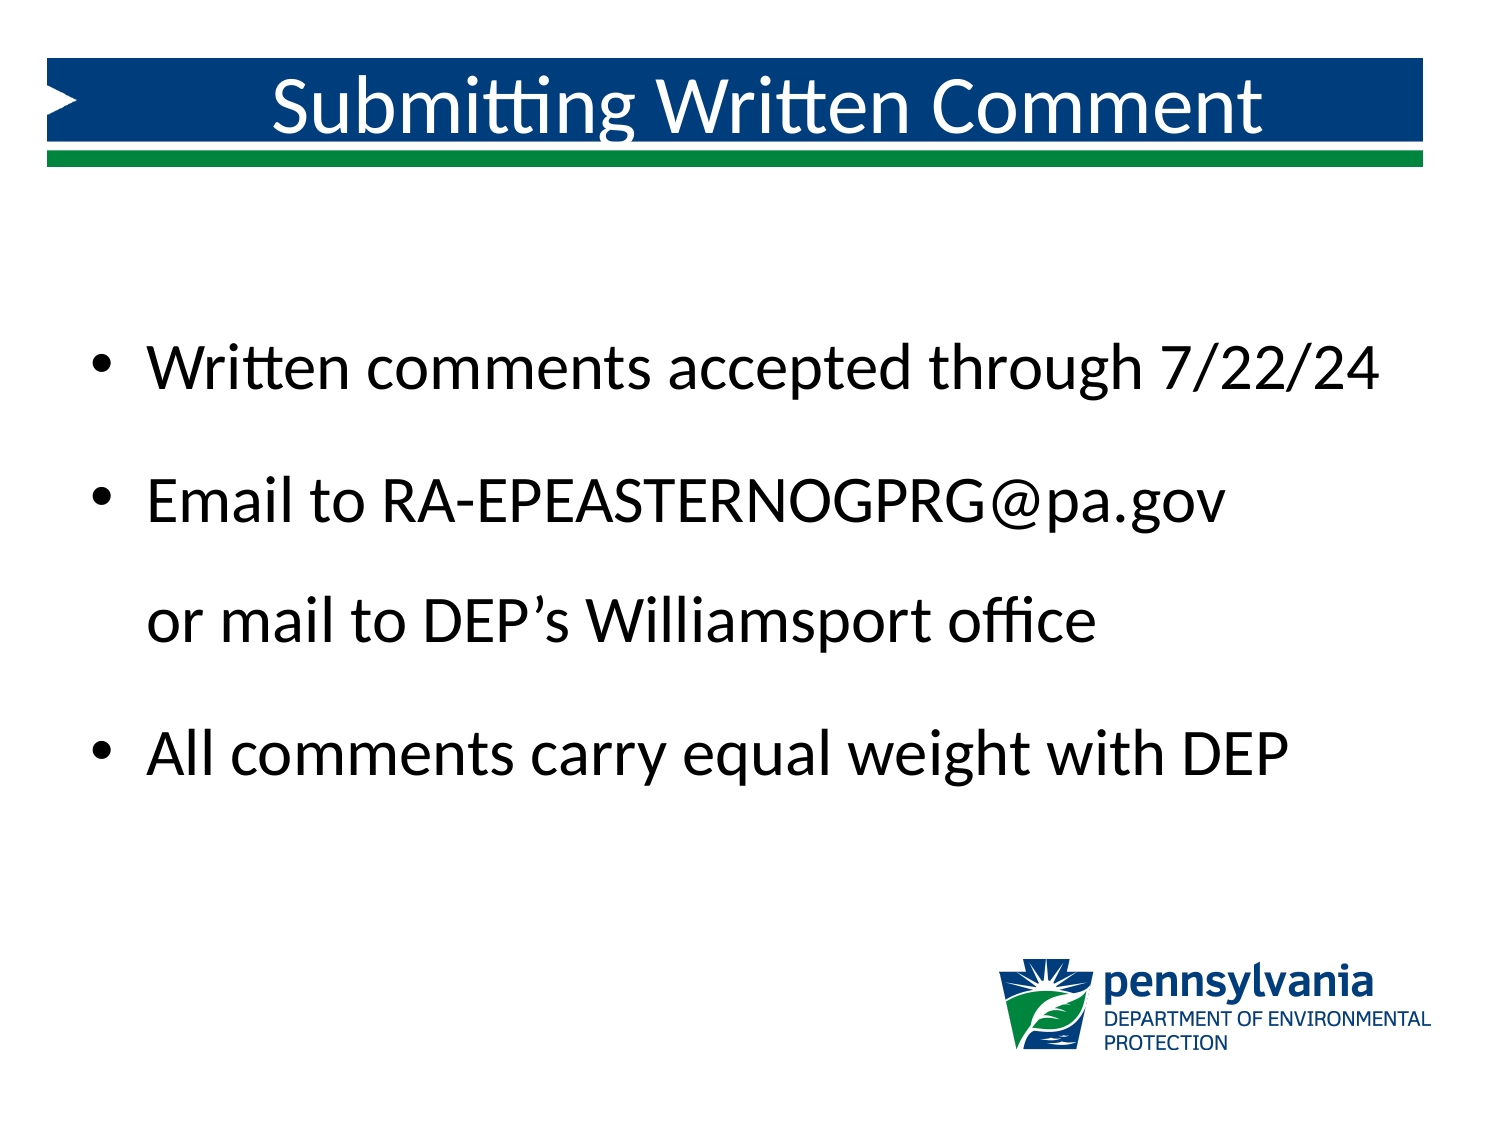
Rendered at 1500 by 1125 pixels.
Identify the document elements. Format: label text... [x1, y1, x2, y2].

list Written comments accepted through 7/22/24 Email to RA-EPEASTERNOGPRG@pa.gov or mail to DEP’s Williamsport office All comments carry equal weight with DEP [75, 275, 1425, 849]
picture [999, 958, 1431, 1051]
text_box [47, 58, 1423, 167]
